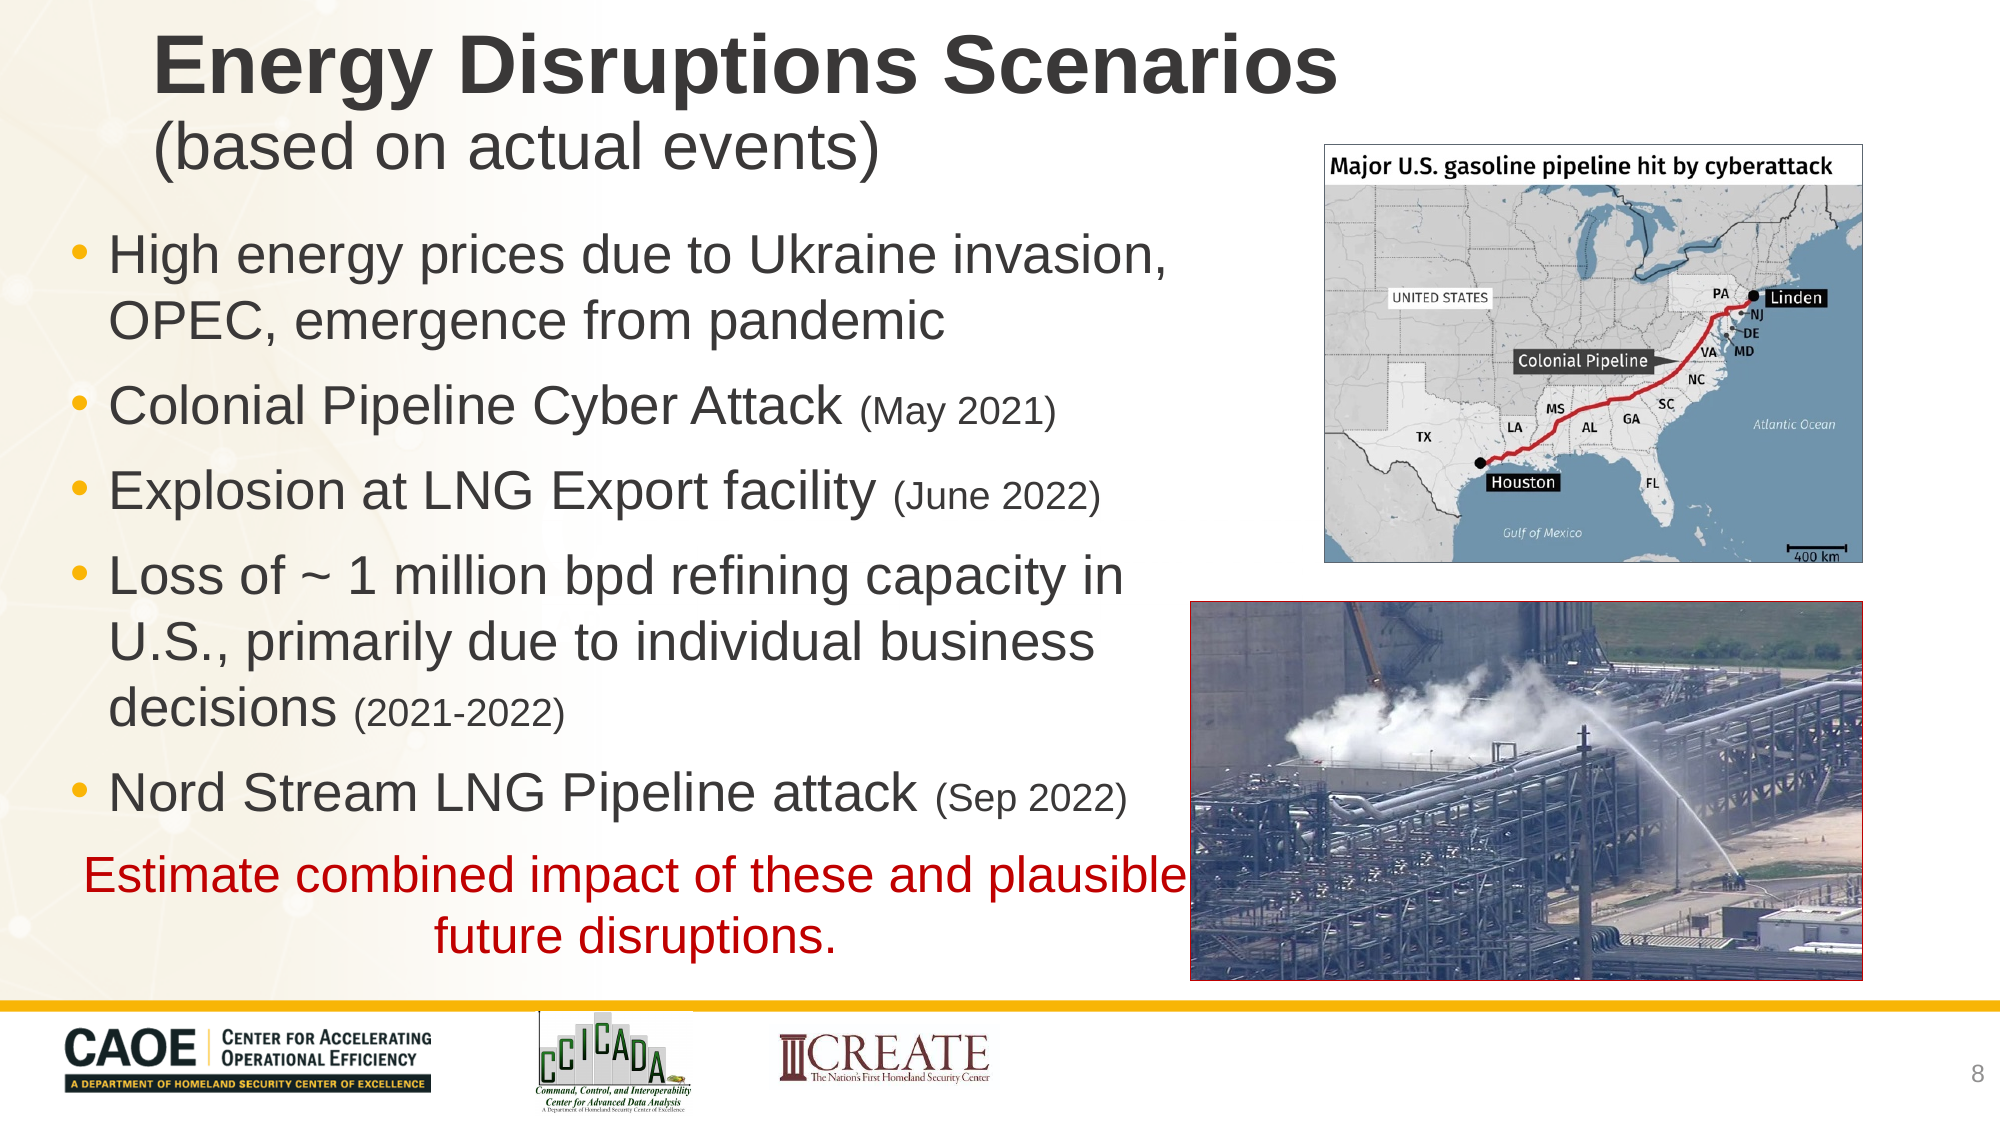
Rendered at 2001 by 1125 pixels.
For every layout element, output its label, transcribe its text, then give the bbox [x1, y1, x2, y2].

picture [535, 1011, 693, 1116]
picture [769, 1024, 1000, 1090]
picture [64, 1027, 431, 1093]
list High energy prices due to Ukraine invasion, OPEC, emergence from pandemic Colonial Pipeline Cyber Attack (May 2021) Explosion at LNG Export facility (June 2022) Loss of ~ 1 million bpd refining capacity in U.S., primarily due to individual business decisions (2021-2022) Nord Stream LNG Pipeline attack (Sep 2022) Estimate combined impact of these and plausible future disruptions. [55, 211, 1217, 982]
slide_number 8 [1550, 1042, 2000, 1103]
title Energy Disruptions Scenarios (based on actual events) [137, 0, 1863, 212]
picture [1190, 144, 1863, 981]
